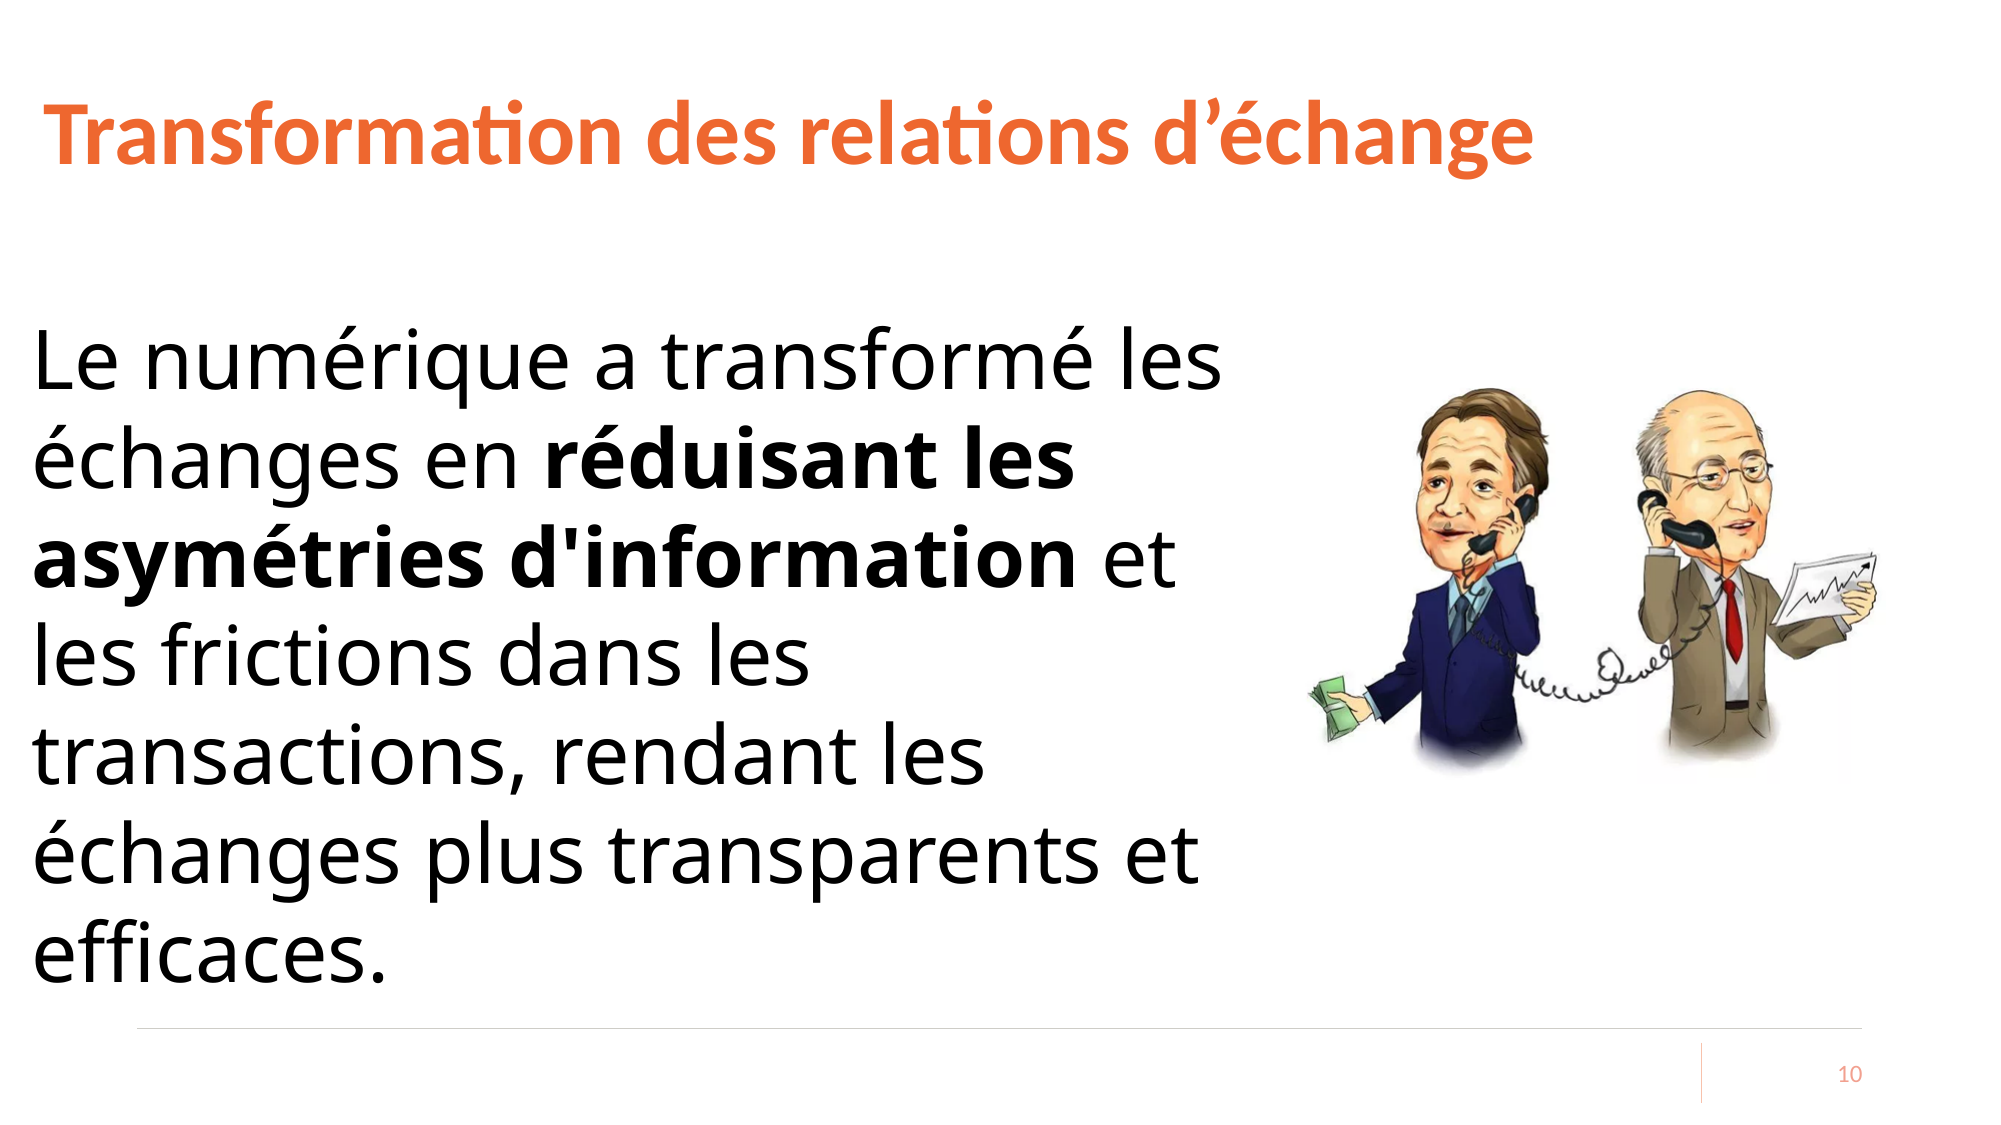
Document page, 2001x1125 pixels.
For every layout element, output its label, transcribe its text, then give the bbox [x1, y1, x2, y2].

list Le numérique a transformé les échanges en réduisant les asymétries d'information et les frictions dans les transactions, rendant les échanges plus transparents et efficaces. [31, 299, 1249, 1014]
picture [1295, 341, 1886, 784]
title Transformation des relations d’échange [43, 26, 1945, 244]
slide_number 10 [1720, 1042, 1863, 1103]
